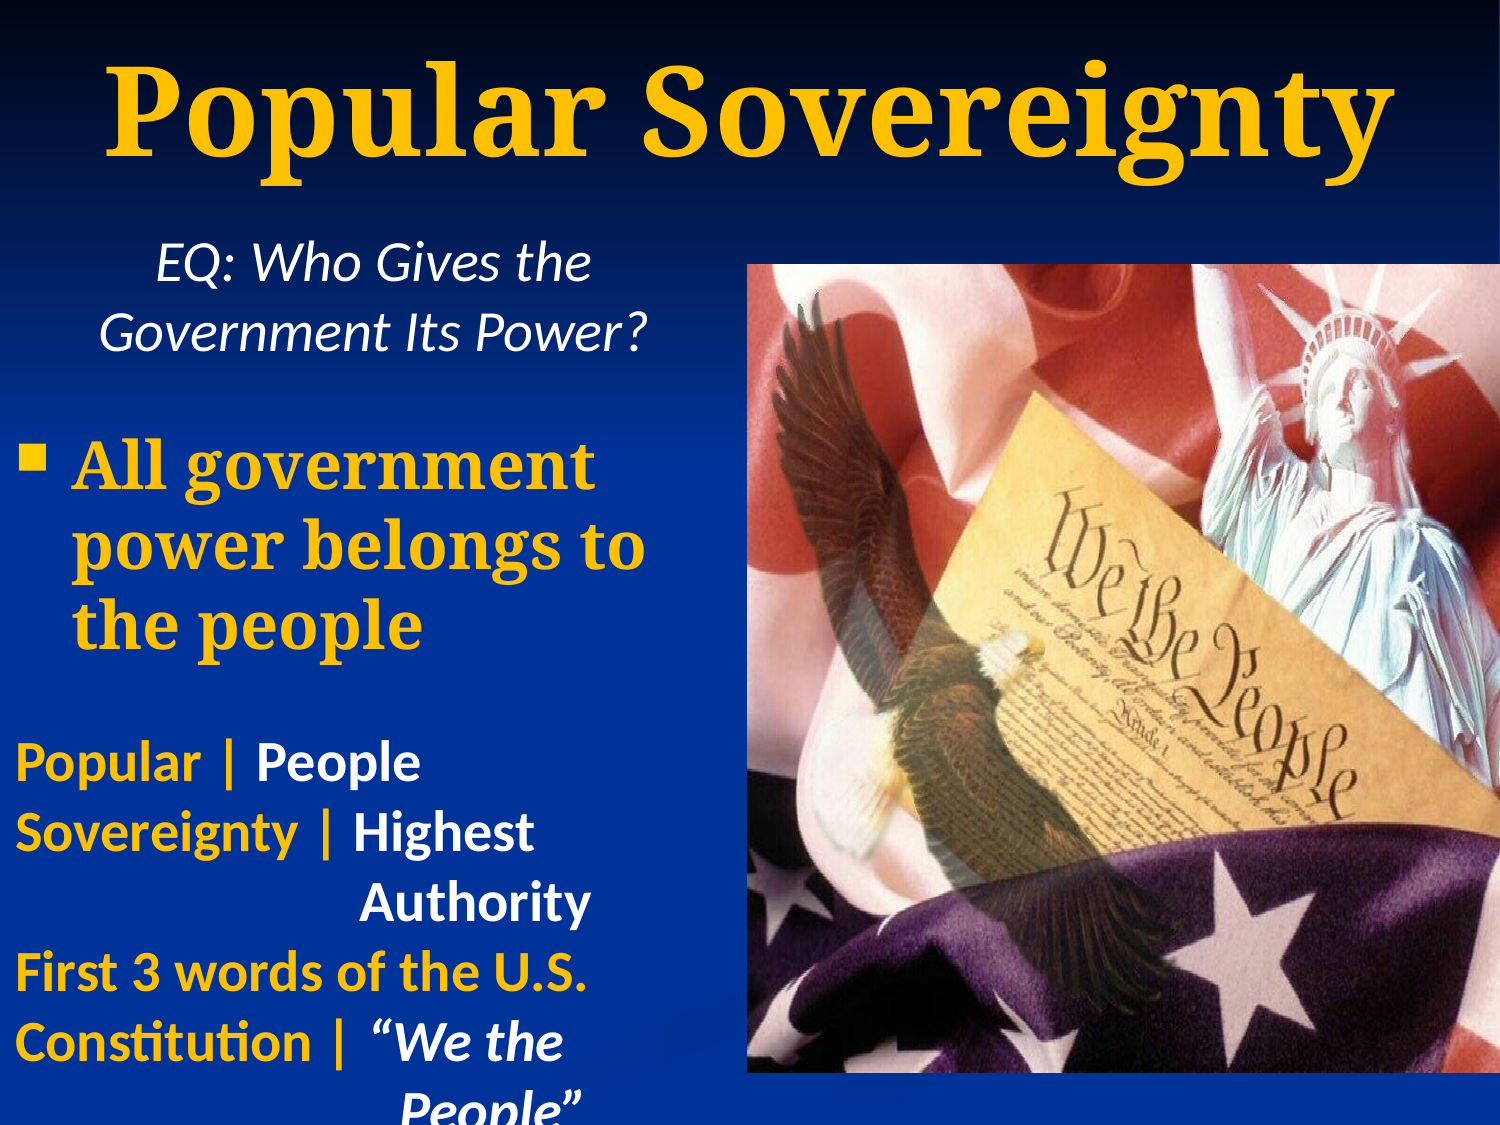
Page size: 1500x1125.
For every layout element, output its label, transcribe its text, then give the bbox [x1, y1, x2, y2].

list EQ: Who Gives the Government Its Power? All government power belongs to the people Popular | People Sovereignty | Highest Authority First 3 words of the U.S. Constitution | “We the People” [0, 215, 748, 1121]
text_box Popular Sovereignty [0, 0, 1500, 213]
picture [747, 264, 1500, 1073]
